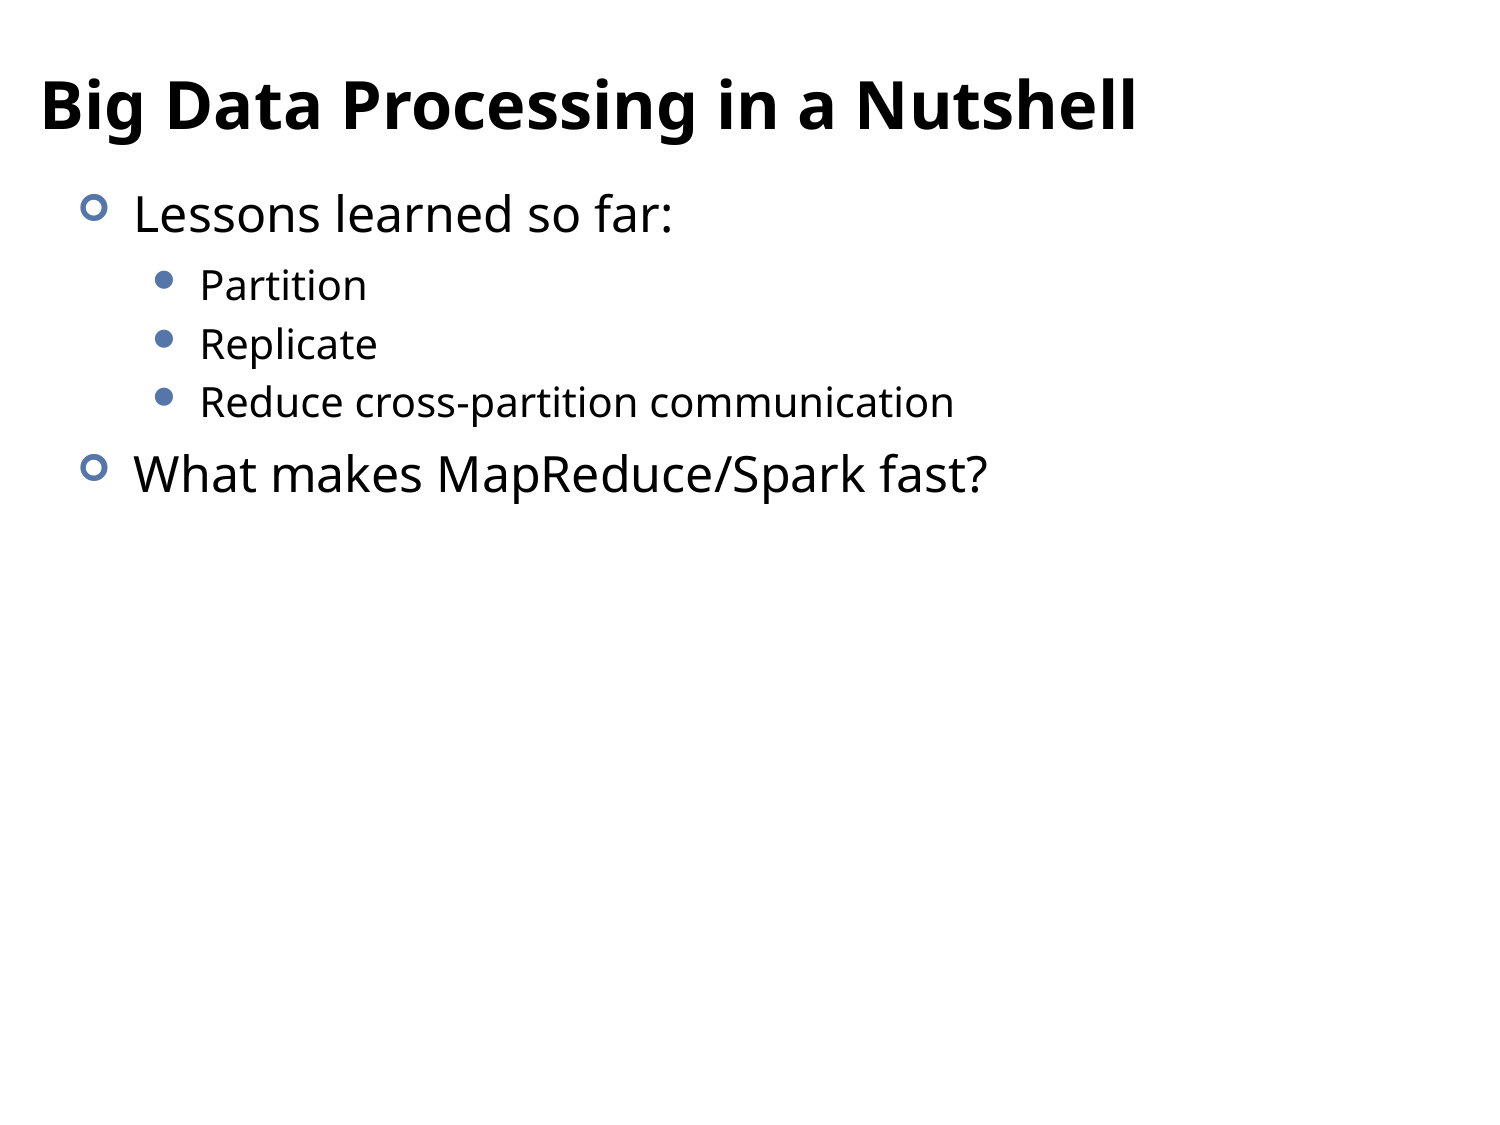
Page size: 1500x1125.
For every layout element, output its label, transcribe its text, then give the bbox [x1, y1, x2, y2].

list Lessons learned so far: Partition Replicate Reduce cross-partition communication What makes MapReduce/Spark fast? [62, 174, 1451, 1013]
title Big Data Processing in a Nutshell [24, 18, 1451, 188]
